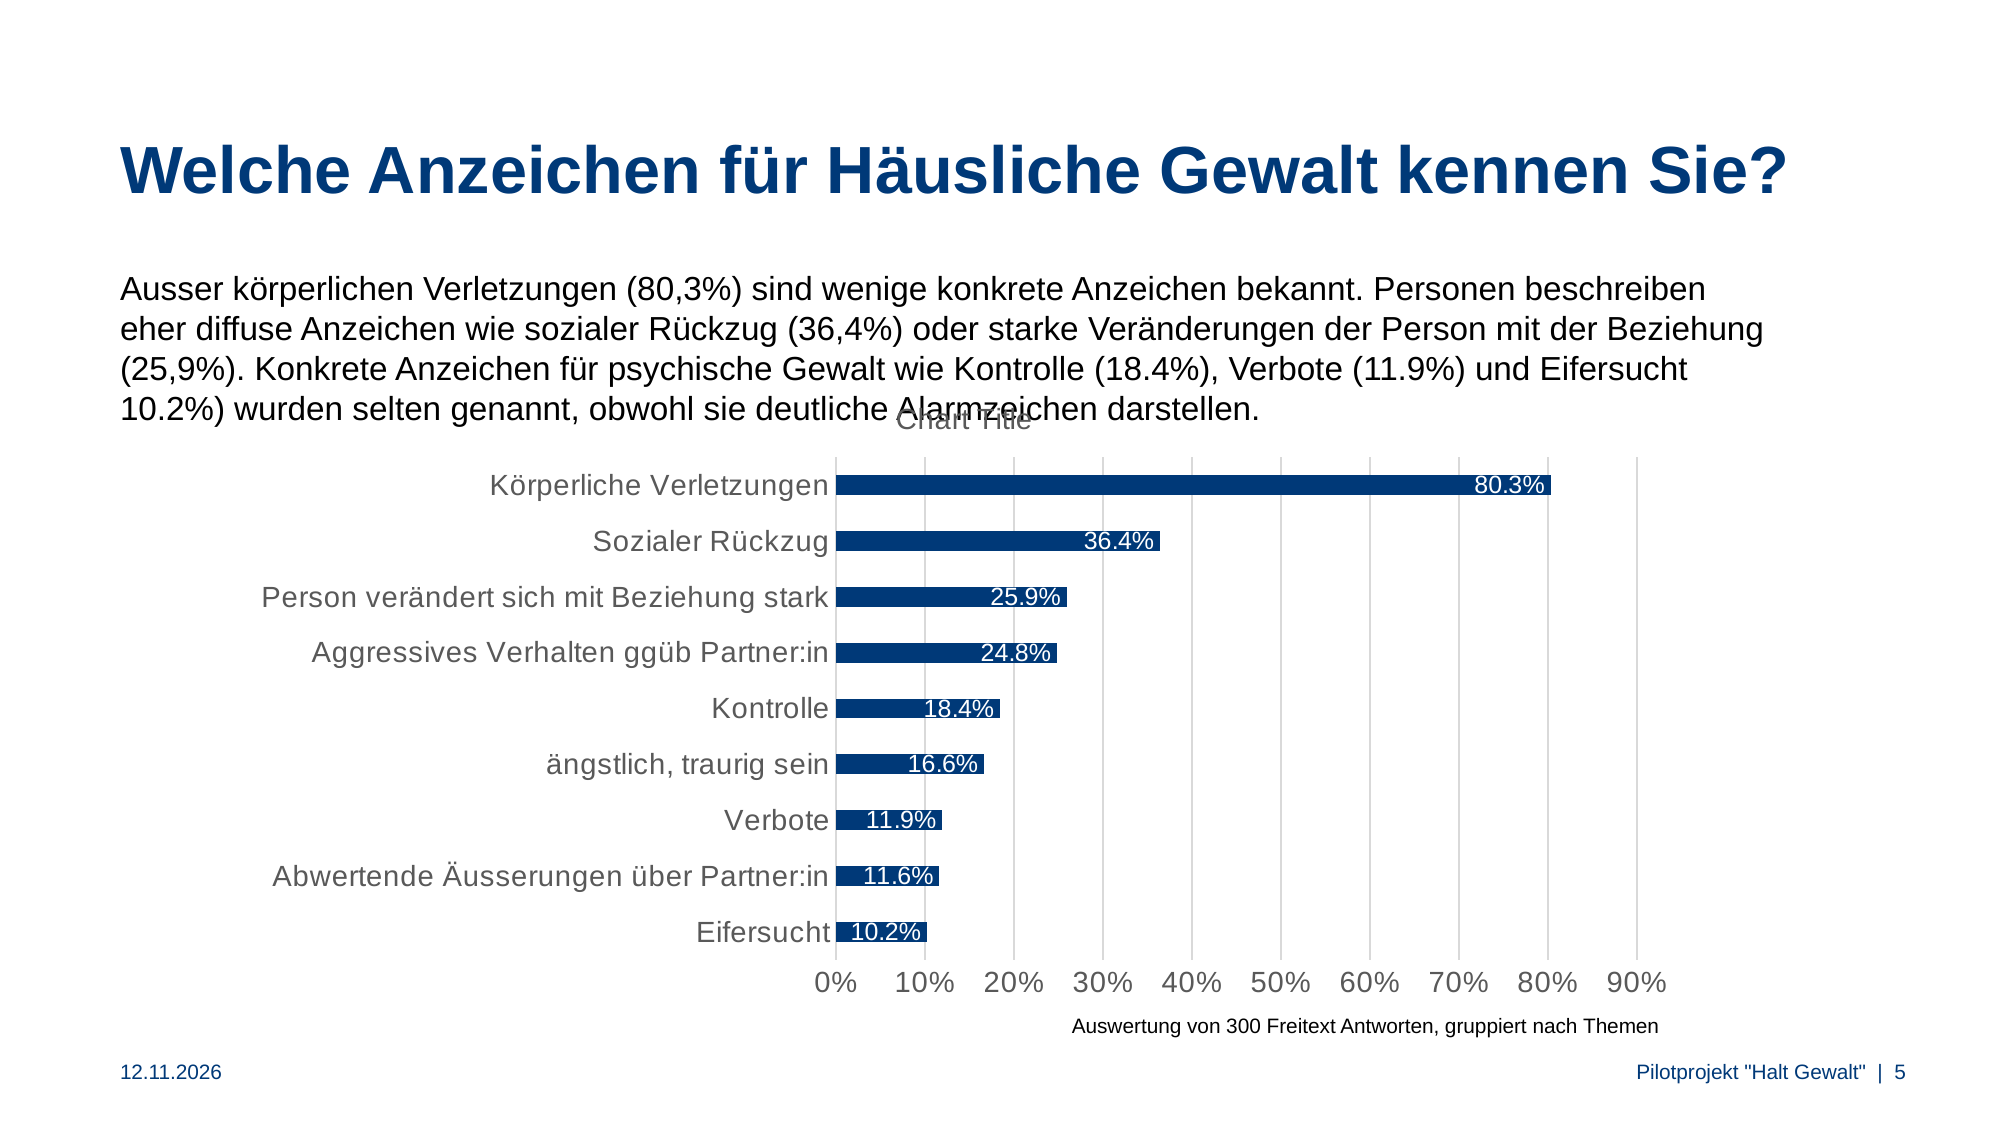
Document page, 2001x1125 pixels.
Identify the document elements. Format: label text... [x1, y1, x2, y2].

footer Pilotprojekt "Halt Gewalt" [415, 1058, 1865, 1083]
slide_number | 5 [1865, 1058, 1951, 1083]
chart [232, 373, 1697, 1012]
title Welche Anzeichen für Häusliche Gewalt kennen Sie? [120, 135, 1880, 281]
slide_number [120, 1058, 404, 1083]
text_box Ausser körperlichen Verletzungen (80,3%) sind wenige konkrete Anzeichen bekannt. Personen beschreiben eher diffuse Anzeichen wie sozialer Rückzug (36,4%) oder starke Veränderungen der Person mit der Beziehung (25,9%). Konkrete Anzeichen für psychische Gewalt wie Kontrolle (18.4%), Verbote (11.9%) und Eifersucht 10.2%) wurden selten genannt, obwohl sie deutliche Alarmzeichen darstellen. [120, 267, 1780, 905]
text_box Auswertung von 300 Freitext Antworten, gruppiert nach Themen [208, 1012, 1660, 1037]
